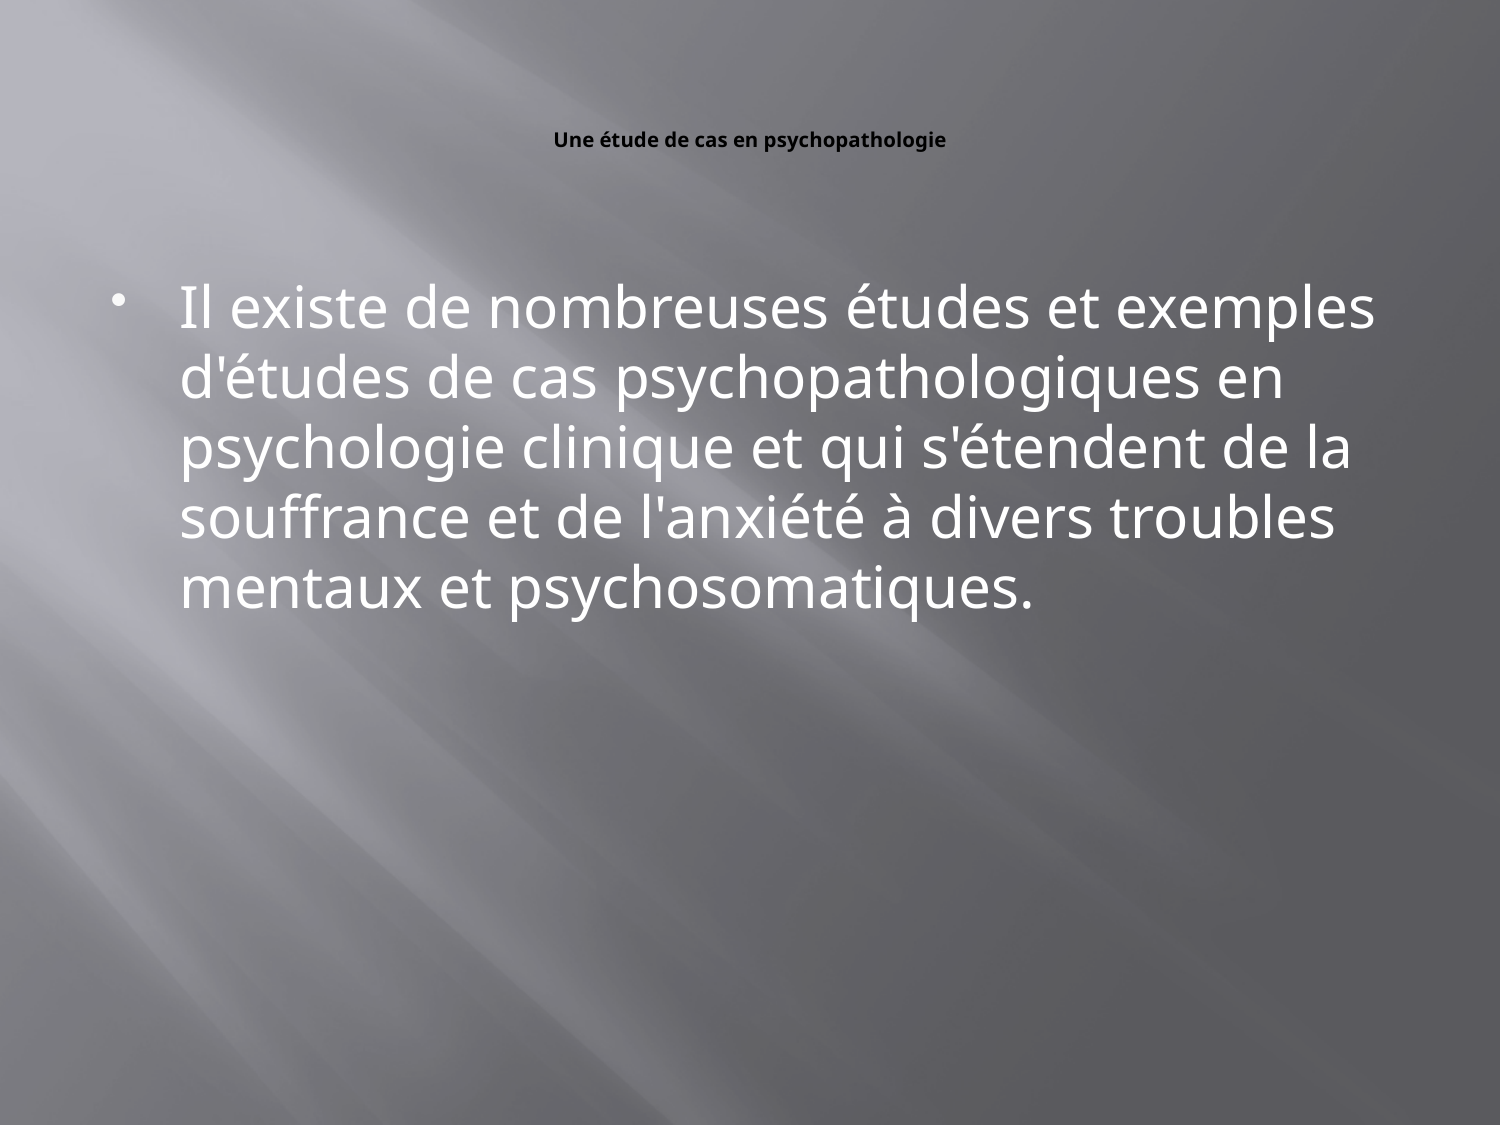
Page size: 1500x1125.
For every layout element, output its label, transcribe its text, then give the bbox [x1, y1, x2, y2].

title Une étude de cas en psychopathologie [75, 45, 1425, 233]
list Il existe de nombreuses études et exemples d'études de cas psychopathologiques en psychologie clinique et qui s'étendent de la souffrance et de l'anxiété à divers troubles mentaux et psychosomatiques. [75, 262, 1425, 1035]
